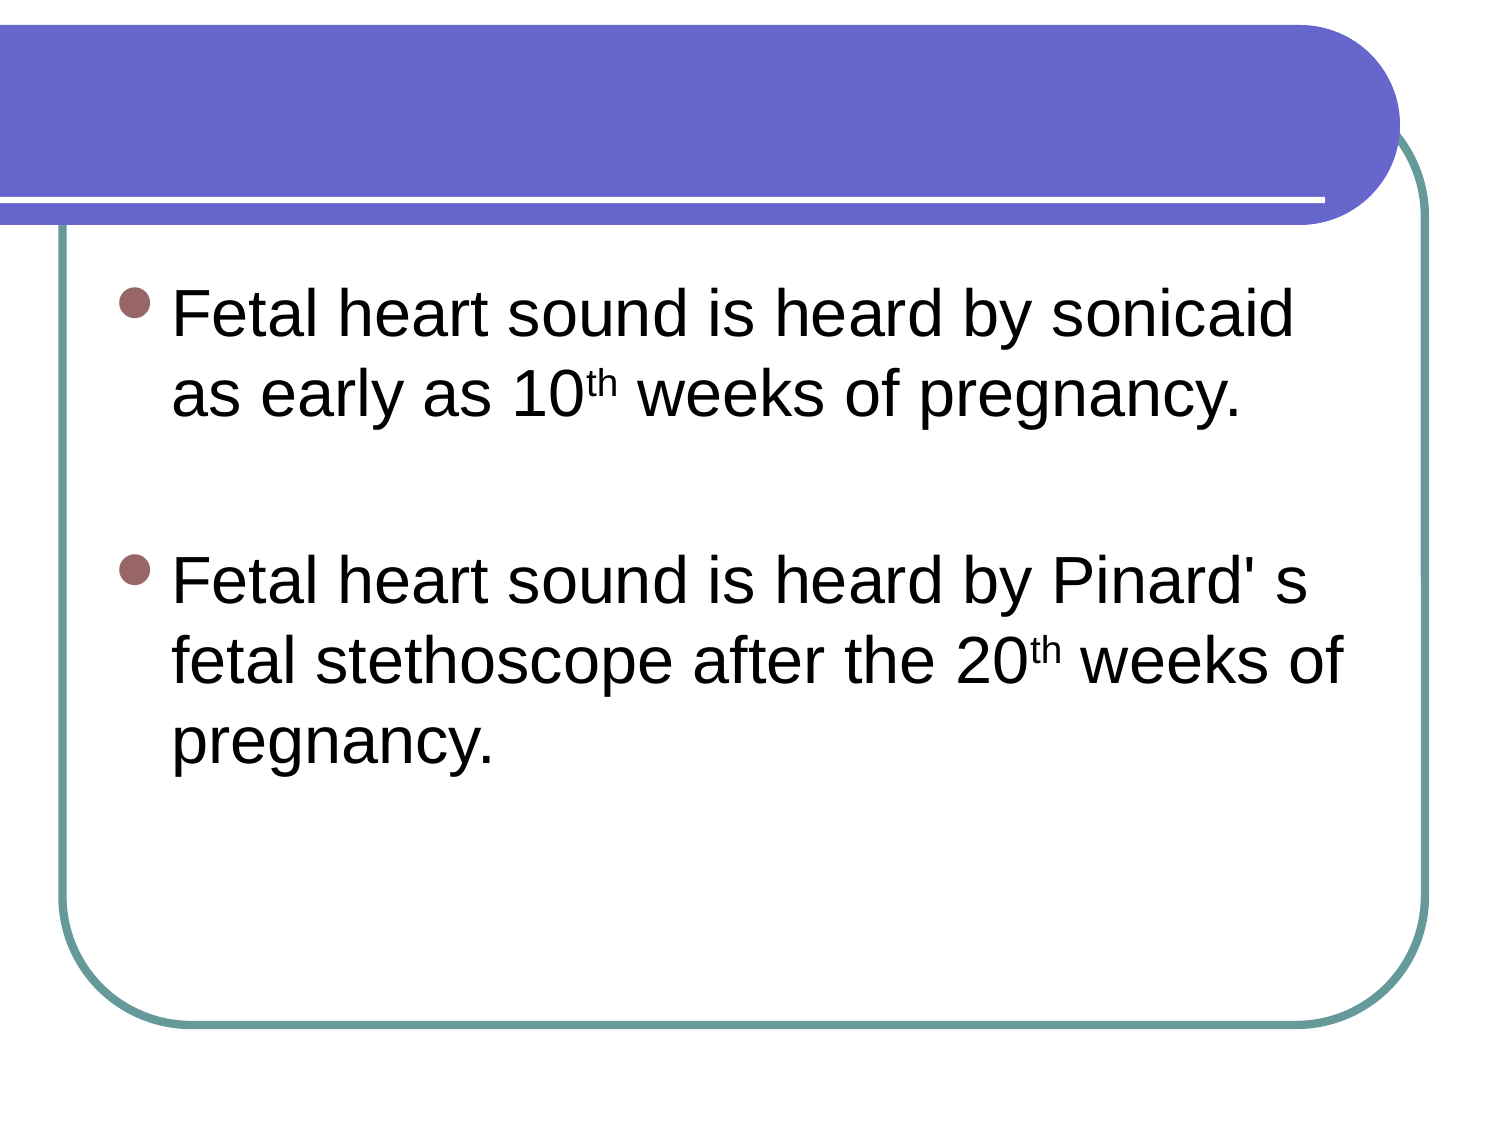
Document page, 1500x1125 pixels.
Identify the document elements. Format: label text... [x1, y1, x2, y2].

list Fetal heart sound is heard by sonicaid as early as 10th weeks of pregnancy. Fetal heart sound is heard by Pinard' s fetal stethoscope after the 20th weeks of pregnancy. [99, 262, 1400, 988]
